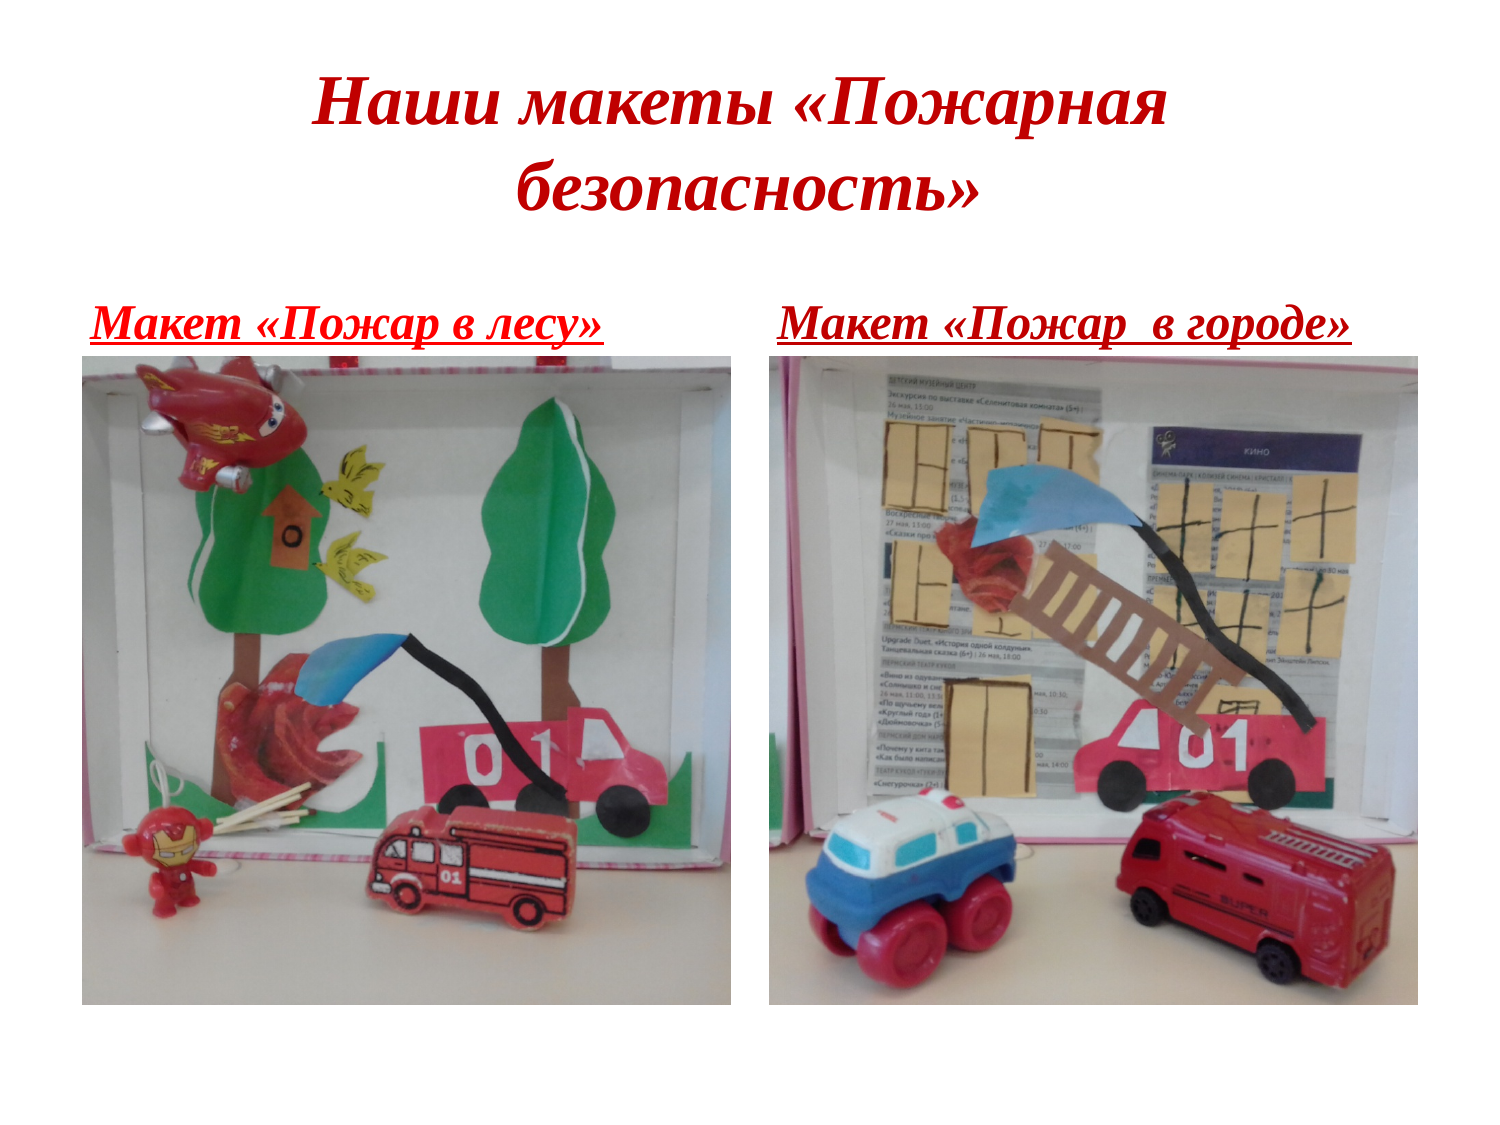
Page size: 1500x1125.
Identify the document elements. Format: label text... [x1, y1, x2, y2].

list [81, 356, 731, 1006]
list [769, 356, 1418, 1006]
list Макет «Пожар в городе» [761, 251, 1425, 357]
title Наши макеты «Пожарная безопасность» [75, 45, 1425, 233]
list Макет «Пожар в лесу» [75, 251, 738, 357]
